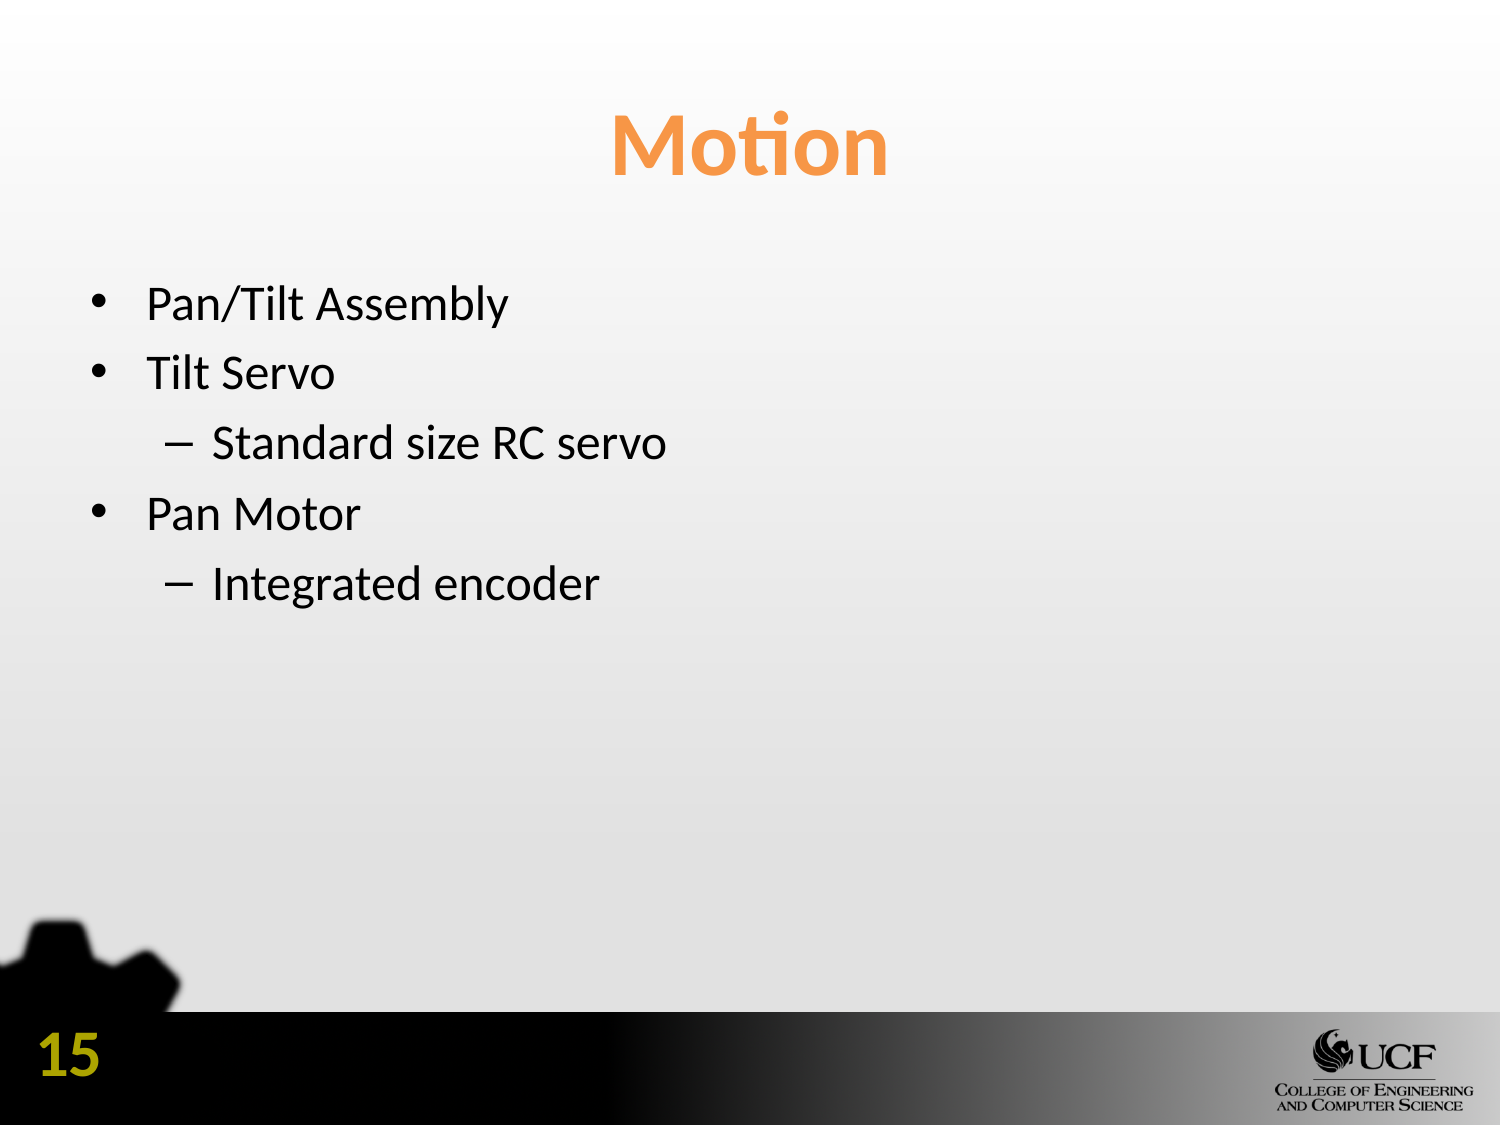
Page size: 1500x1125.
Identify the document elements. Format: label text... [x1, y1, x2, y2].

title Motion [75, 45, 1425, 233]
list Pan/Tilt Assembly Tilt Servo Standard size RC servo Pan Motor Integrated encoder [75, 262, 1425, 1005]
picture [0, 904, 1500, 1125]
